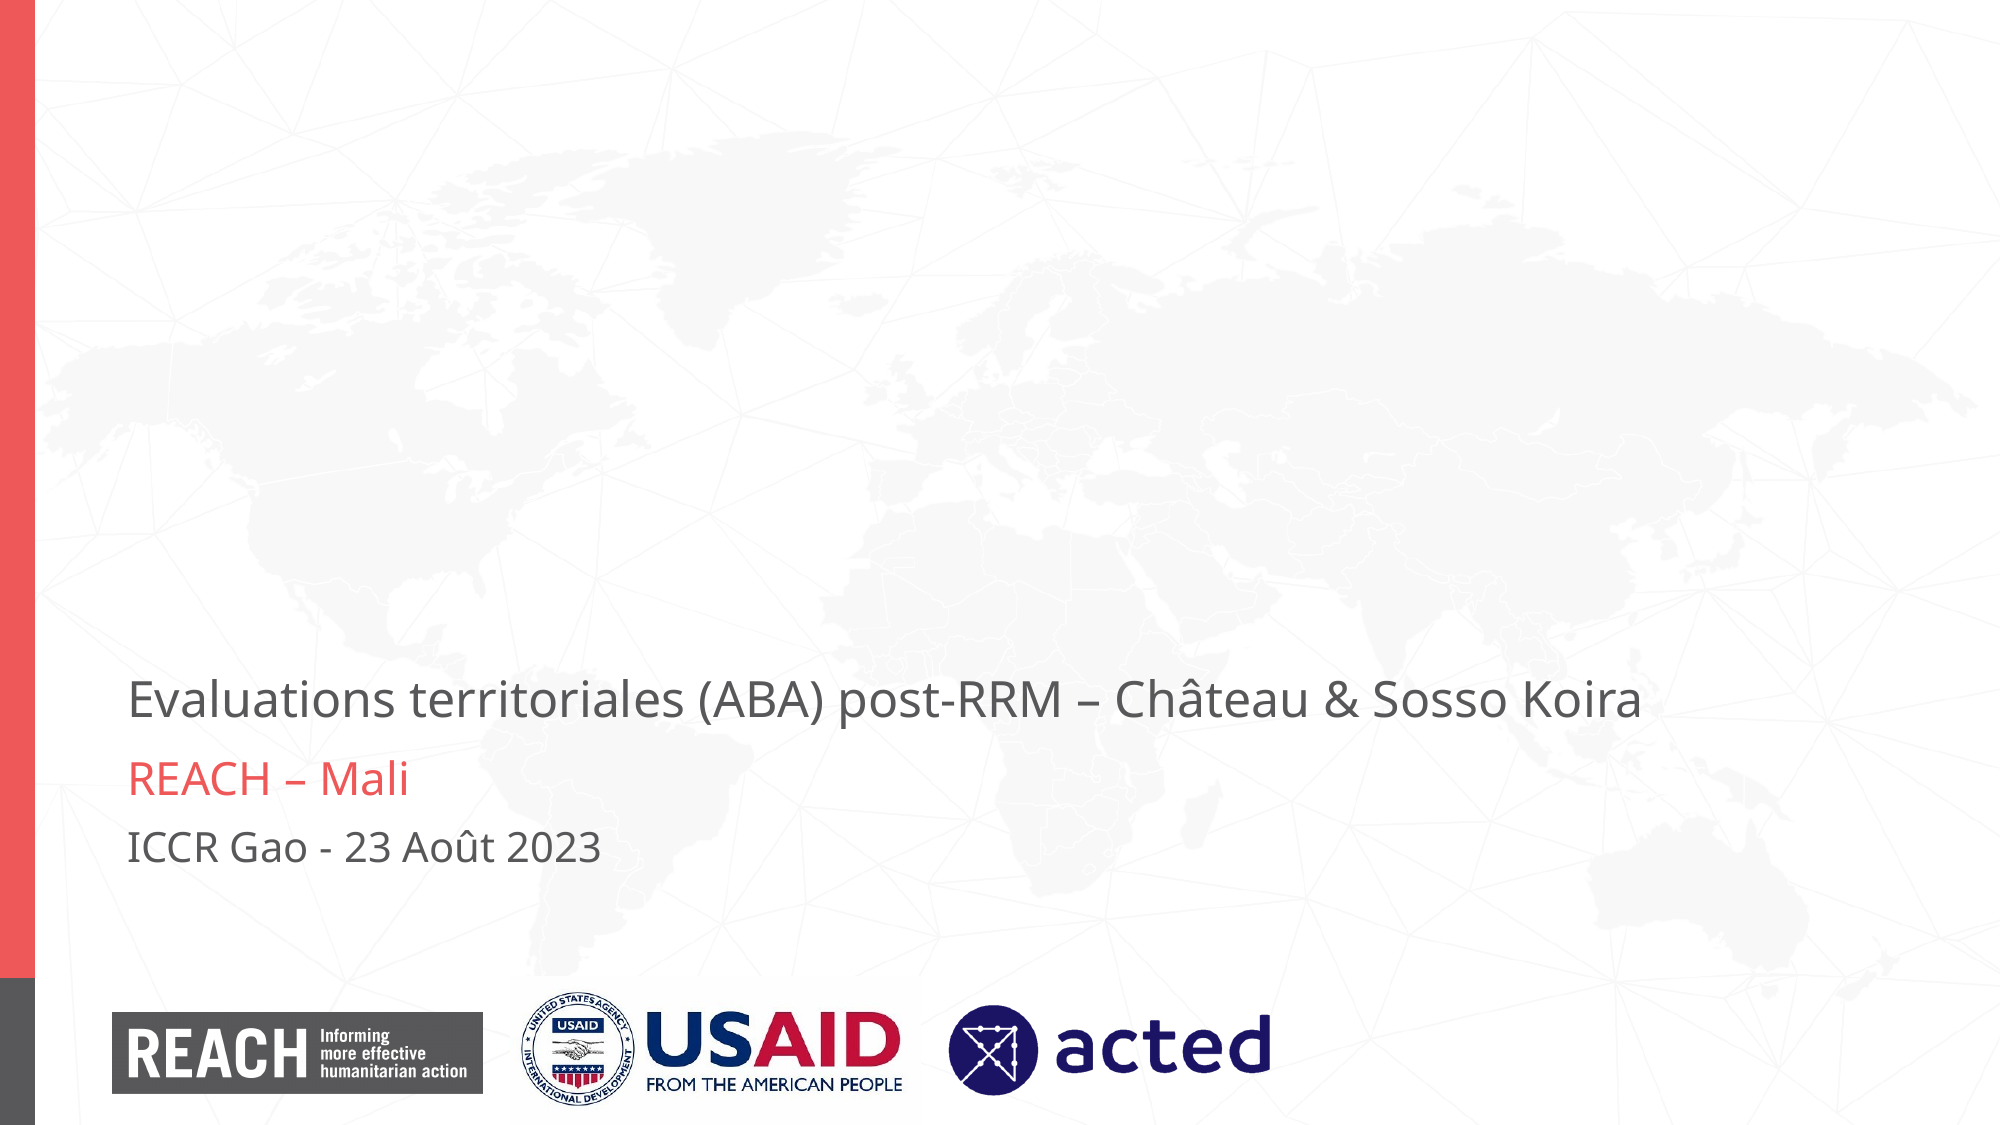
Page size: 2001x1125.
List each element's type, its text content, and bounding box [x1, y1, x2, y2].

picture [510, 976, 1298, 1125]
picture [112, 1012, 483, 1094]
text_box Evaluations territoriales (ABA) post-RRM – Château & Sosso Koira [112, 213, 1860, 736]
subtitle REACH – Mali ICCR Gao - 23 Août 2023 [112, 748, 1000, 927]
